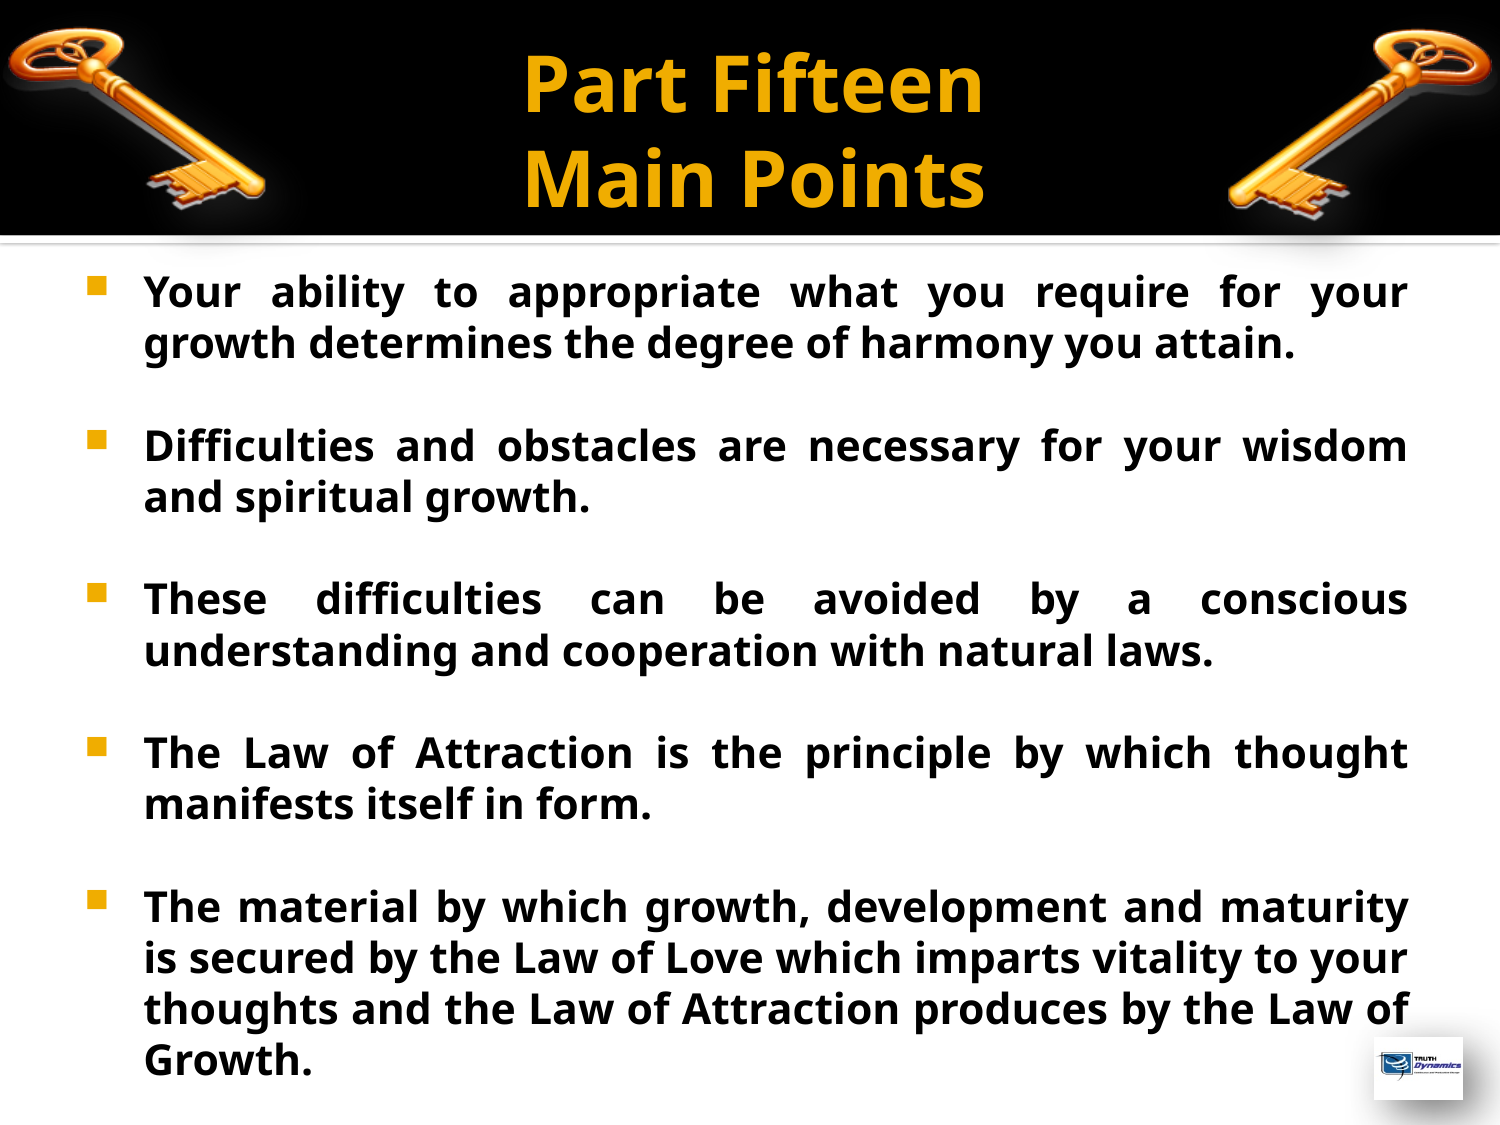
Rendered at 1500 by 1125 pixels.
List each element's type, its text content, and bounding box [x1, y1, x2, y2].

list Your ability to appropriate what you require for your growth determines the degree of harmony you attain. Difficulties and obstacles are necessary for your wisdom and spiritual growth. These difficulties can be avoided by a conscious understanding and cooperation with natural laws. The Law of Attraction is the principle by which thought manifests itself in form. The material by which growth, development and maturity is secured by the Law of Love which imparts vitality to your thoughts and the Law of Attraction produces by the Law of Growth. [75, 249, 1425, 1100]
picture [1374, 1037, 1463, 1100]
title Part Fifteen Main Points [322, 25, 1204, 231]
picture [0, 0, 276, 238]
picture [1218, 0, 1500, 250]
